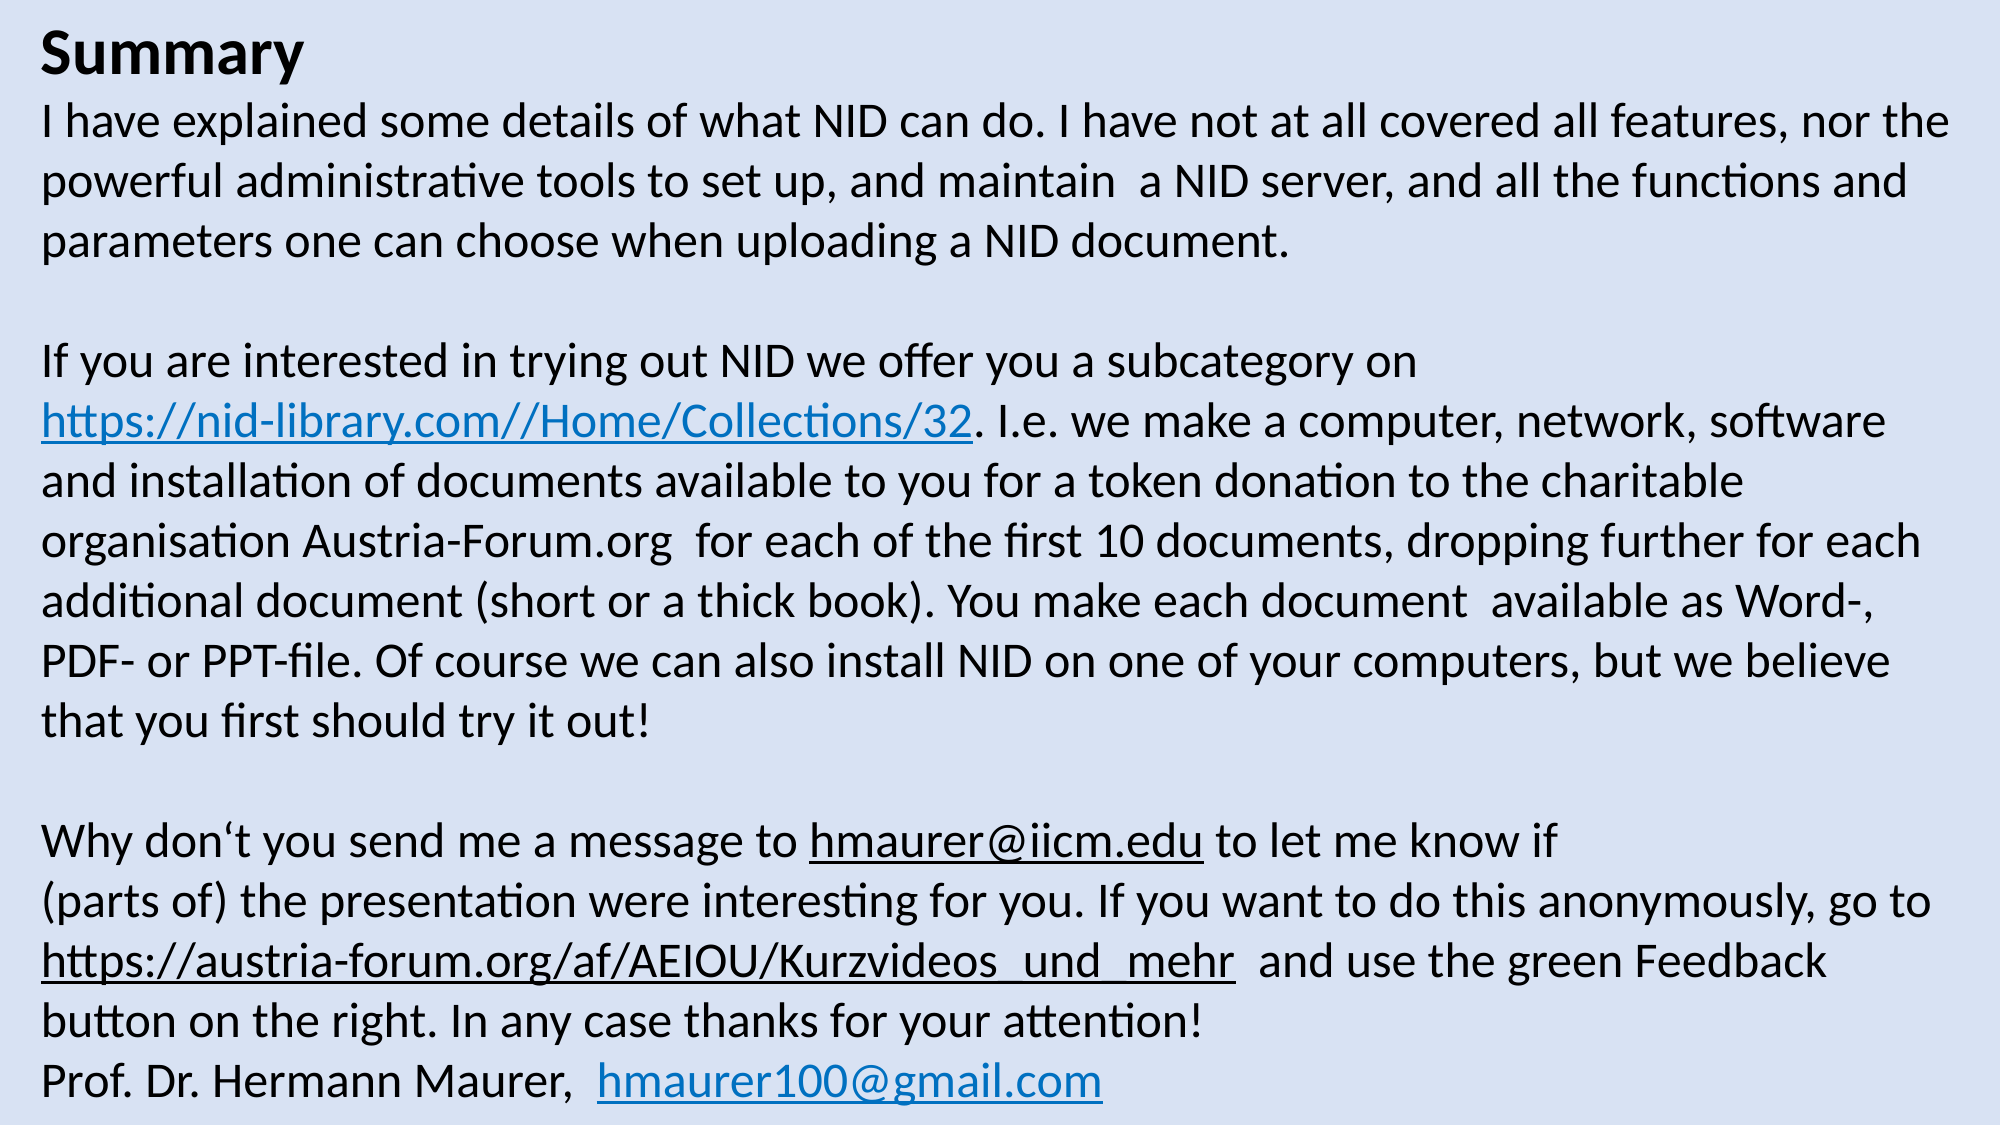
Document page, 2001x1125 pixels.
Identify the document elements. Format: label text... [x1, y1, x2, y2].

text_box Summary I have explained some details of what NID can do. I have not at all covered all features, nor the powerful administrative tools to set up, and maintain a NID server, and all the functions and parameters one can choose when uploading a NID document. If you are interested in trying out NID we offer you a subcategory on https://nid-library.com//Home/Collections/32. I.e. we make a computer, network, software and installation of documents available to you for a token donation to the charitable organisation Austria-Forum.org for each of the first 10 documents, dropping further for each additional document (short or a thick book). You make each document available as Word-, PDF- or PPT-file. Of course we can also install NID on one of your computers, but we believe that you first should try it out! Why don‘t you send me a message to hmaurer@iicm.edu to let me know if (parts of) the presentation were interesting for you. If you want to do this anonymously, go to https://austria-forum.org/af/AEIOU/Kurzvideos_und_mehr and use the green Feedback button on the right. In any case thanks for your attention! Prof. Dr. Hermann Maurer, hmaurer100@gmail.com [25, 0, 1975, 1115]
